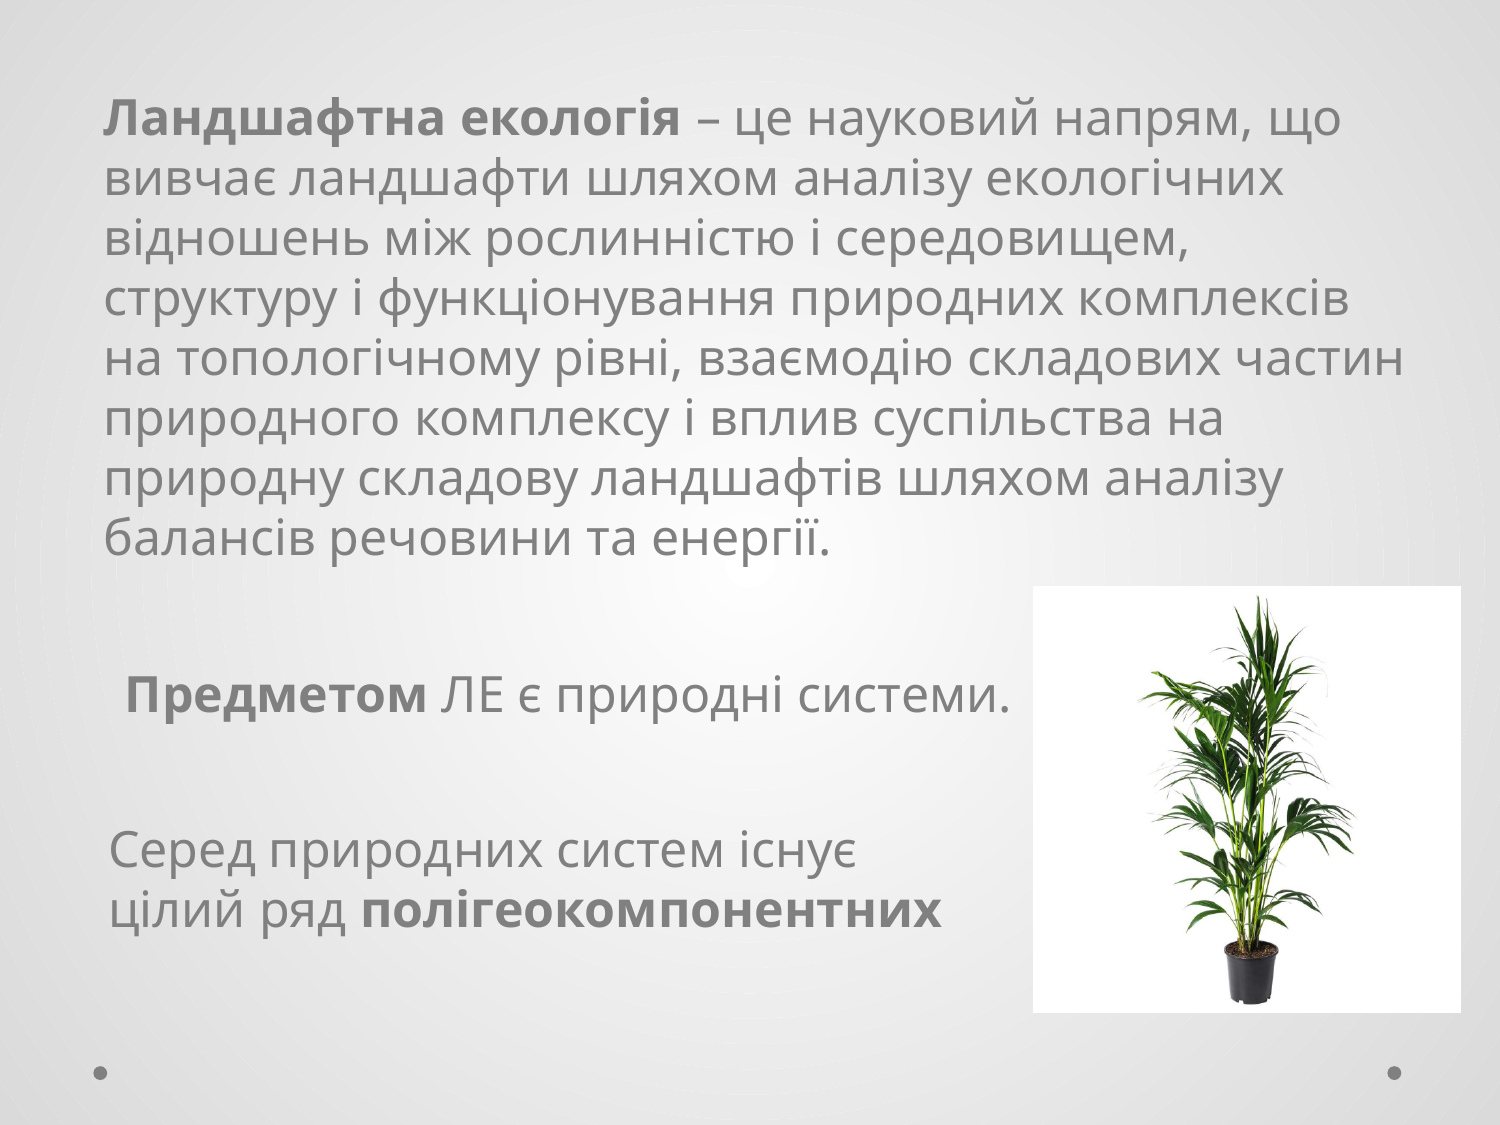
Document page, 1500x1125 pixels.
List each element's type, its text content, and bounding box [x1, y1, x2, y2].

text_box Предметом ЛЕ є природні системи. [110, 654, 1028, 730]
picture [1033, 585, 1461, 1014]
text_box Серед природних систем існує цілий ряд полігеокомпонентних [93, 810, 1028, 946]
list Ландшафтна екологія – це науковий напрям, що вивчає ландшафти шляхом аналізу екологічних відношень між рослинністю і середовищем, структуру і функціонування природних комплексів на топологічному рівні, взаємодію складових частин природного комплексу і вплив суспільства на природну складову ландшафтів шляхом аналізу балансів речовини та енергії. [88, 78, 1439, 587]
